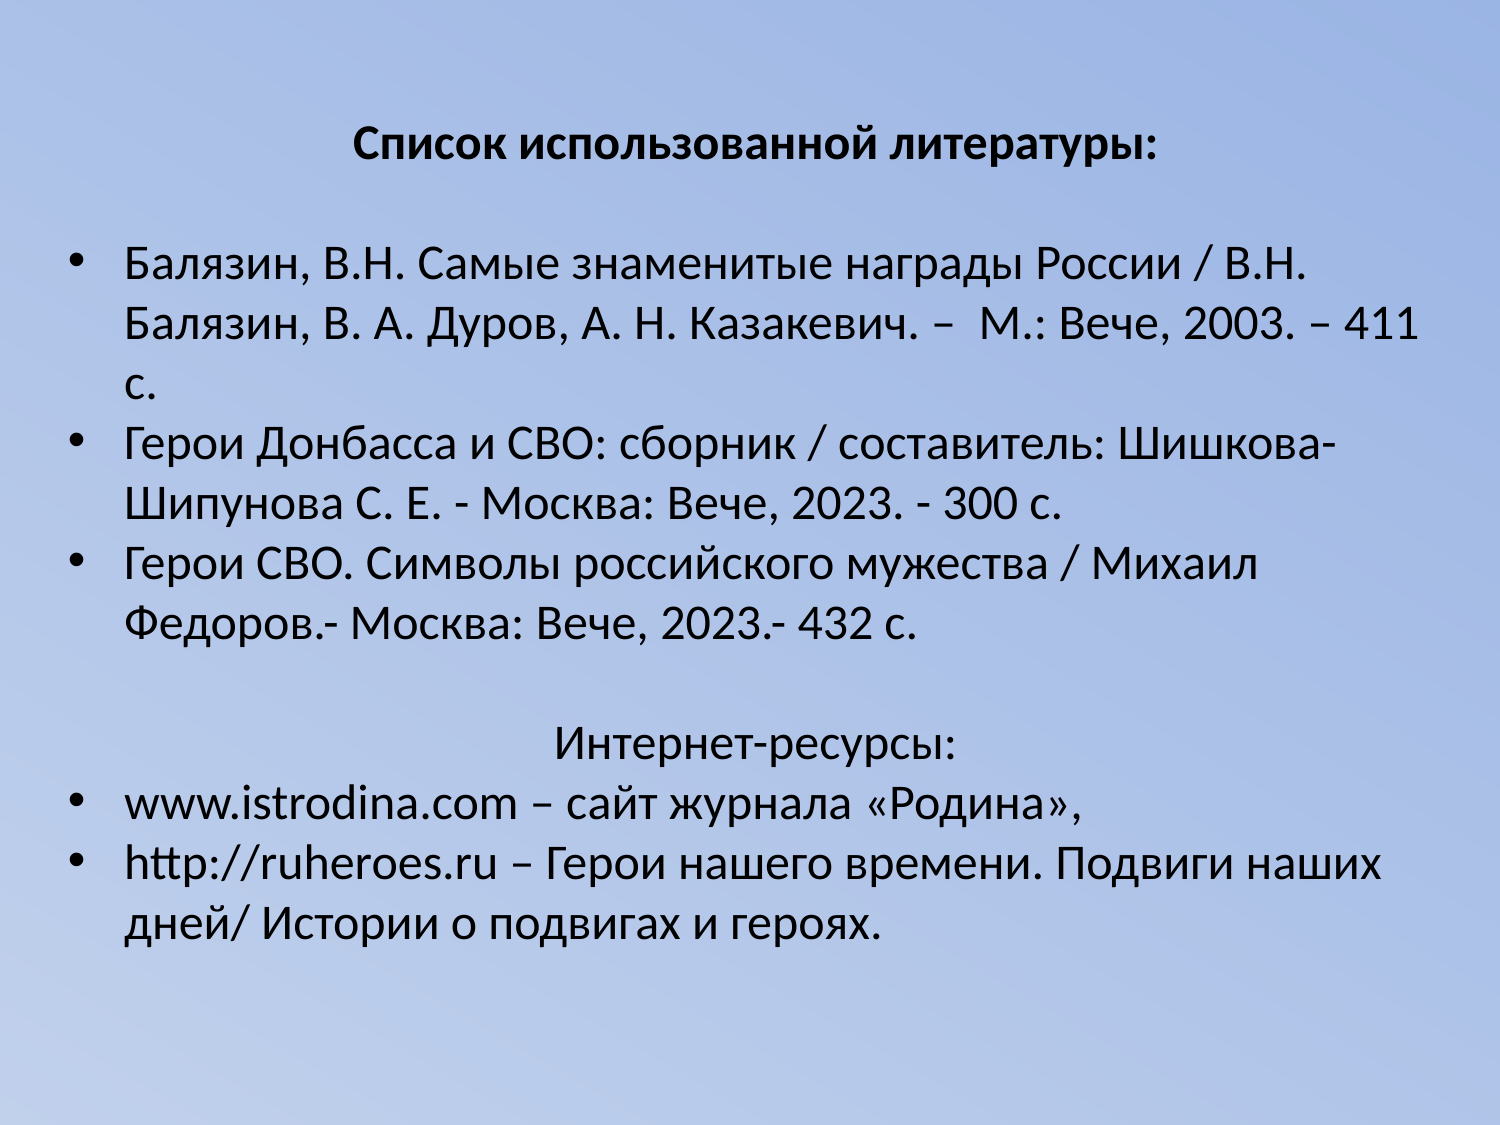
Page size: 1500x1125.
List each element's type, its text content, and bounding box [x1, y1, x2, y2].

text_box Список использованной литературы: Балязин, В.Н. Самые знаменитые награды России / В.Н. Балязин, В. А. Дуров, А. Н. Казакевич. – М.: Вече, 2003. – 411 с. Герои Донбасса и СВО: сборник / составитель: Шишкова-Шипунова С. Е. - Москва: Вече, 2023. - 300 с. Герои СВО. Символы российского мужества / Михаил Федоров.- Москва: Вече, 2023.- 432 с. Интернет-ресурсы: www.istrodina.com – сайт журнала «Родина», http://ruheroes.ru – Герои нашего времени. Подвиги наших дней/ Истории о подвигах и героях. [53, 101, 1459, 1017]
